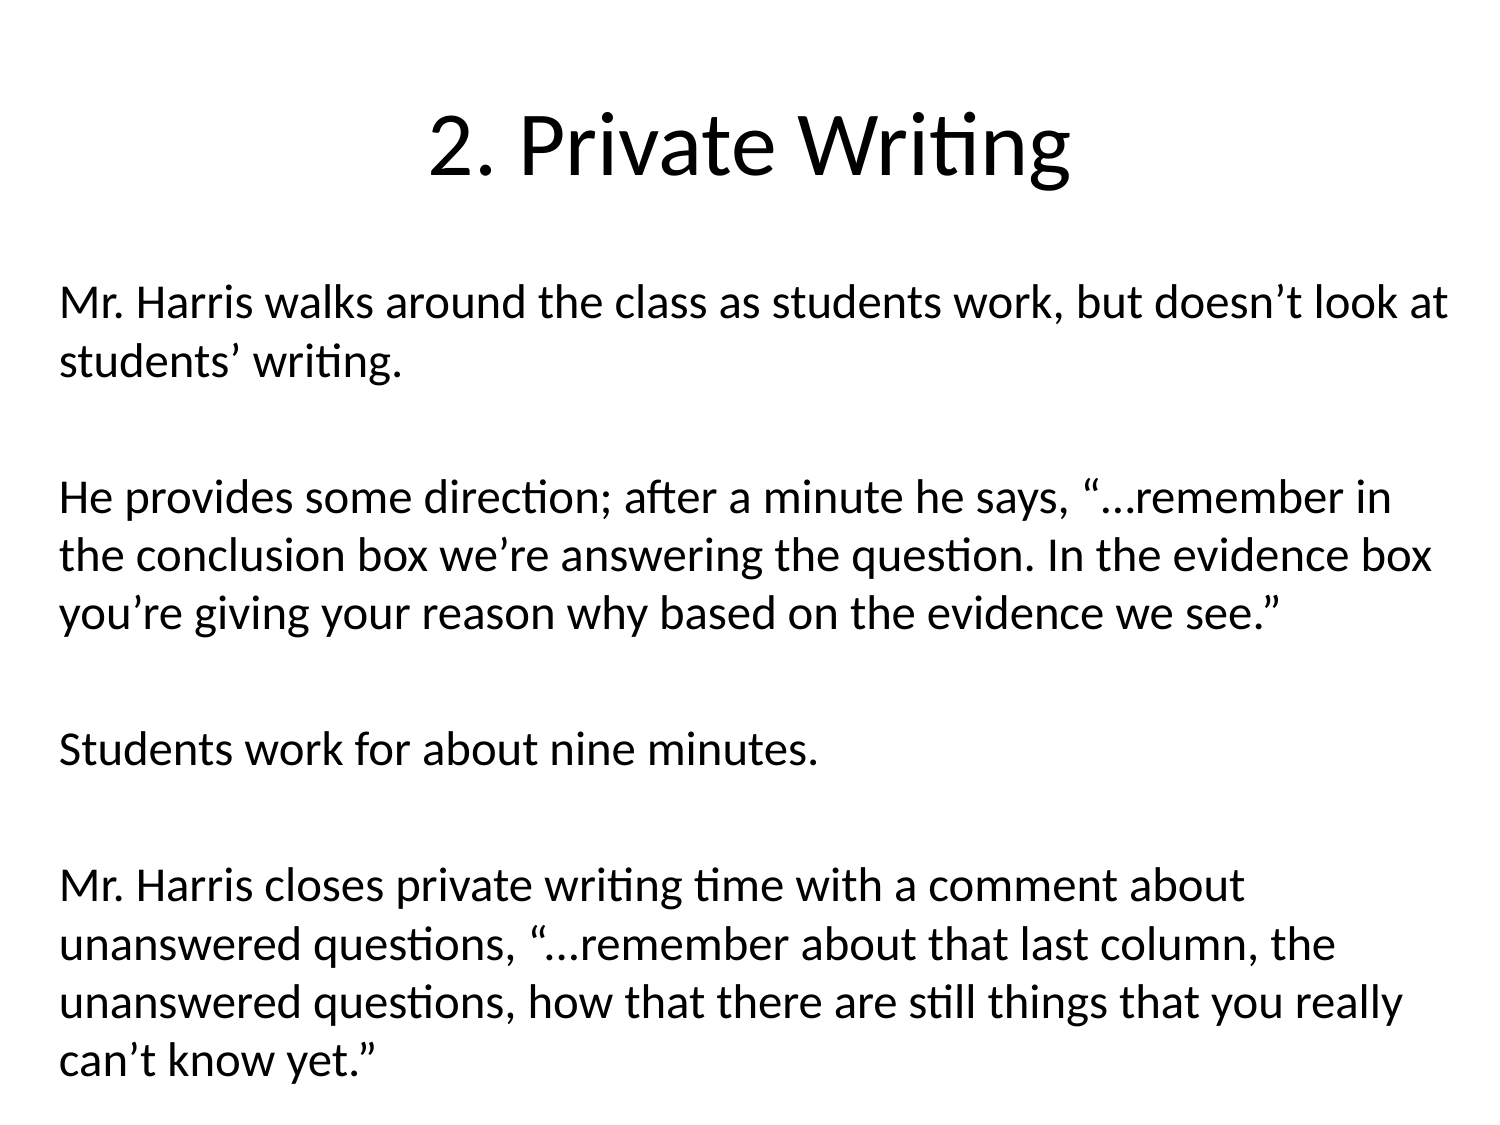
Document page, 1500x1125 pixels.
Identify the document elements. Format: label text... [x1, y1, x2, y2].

title 2. Private Writing [75, 45, 1425, 233]
list Mr. Harris walks around the class as students work, but doesn’t look at students’ writing. He provides some direction; after a minute he says, “…remember in the conclusion box we’re answering the question. In the evidence box you’re giving your reason why based on the evidence we see.” Students work for about nine minutes. Mr. Harris closes private writing time with a comment about unanswered questions, “...remember about that last column, the unanswered questions, how that there are still things that you really can’t know yet.” [43, 262, 1469, 1108]
